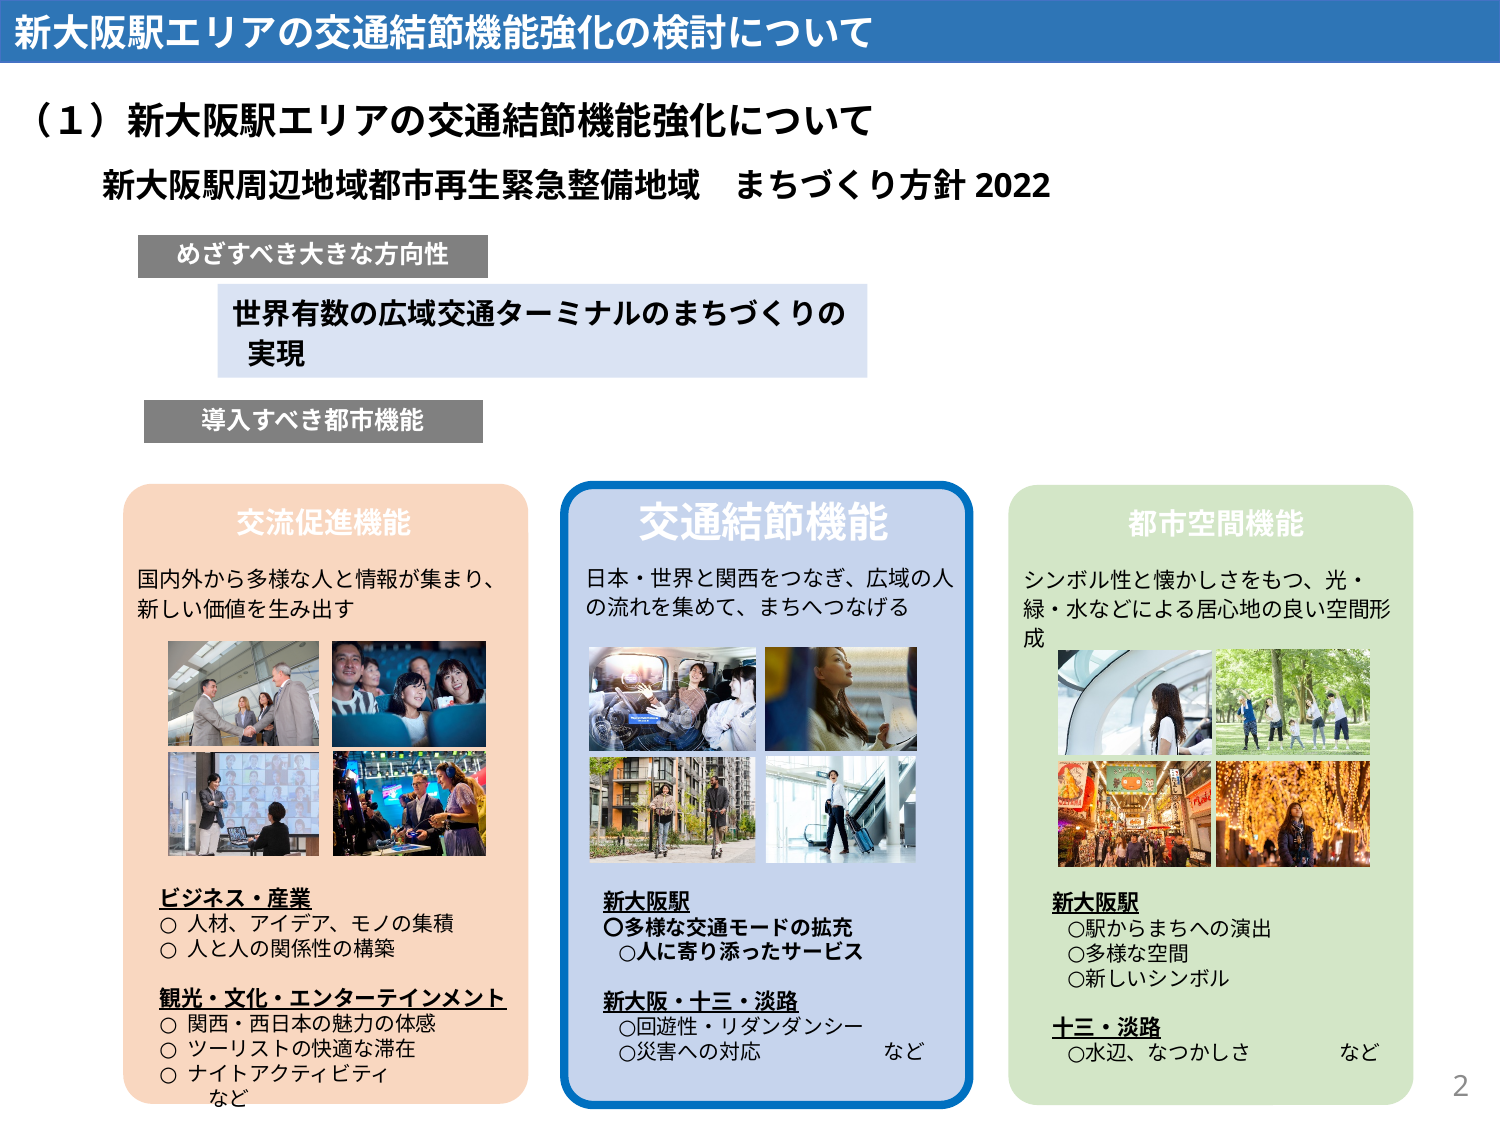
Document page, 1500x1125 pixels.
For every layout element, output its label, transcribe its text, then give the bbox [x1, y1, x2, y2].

text_box 世界有数の広域交通ターミナルのまちづくりの実現 [217, 283, 868, 378]
text_box 新大阪駅エリアの交通結節機能強化の検討について [0, 0, 1500, 63]
slide_number 2 [1146, 1057, 1485, 1118]
text_box （１）新大阪駅エリアの交通結節機能強化について [0, 66, 1107, 150]
text_box めざすべき大きな方向性 [138, 235, 488, 278]
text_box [123, 483, 1418, 1106]
text_box 導入すべき都市機能 [144, 400, 483, 443]
text_box 新大阪駅周辺地域都市再生緊急整備地域 まちづくり方針2022 [87, 157, 1066, 212]
